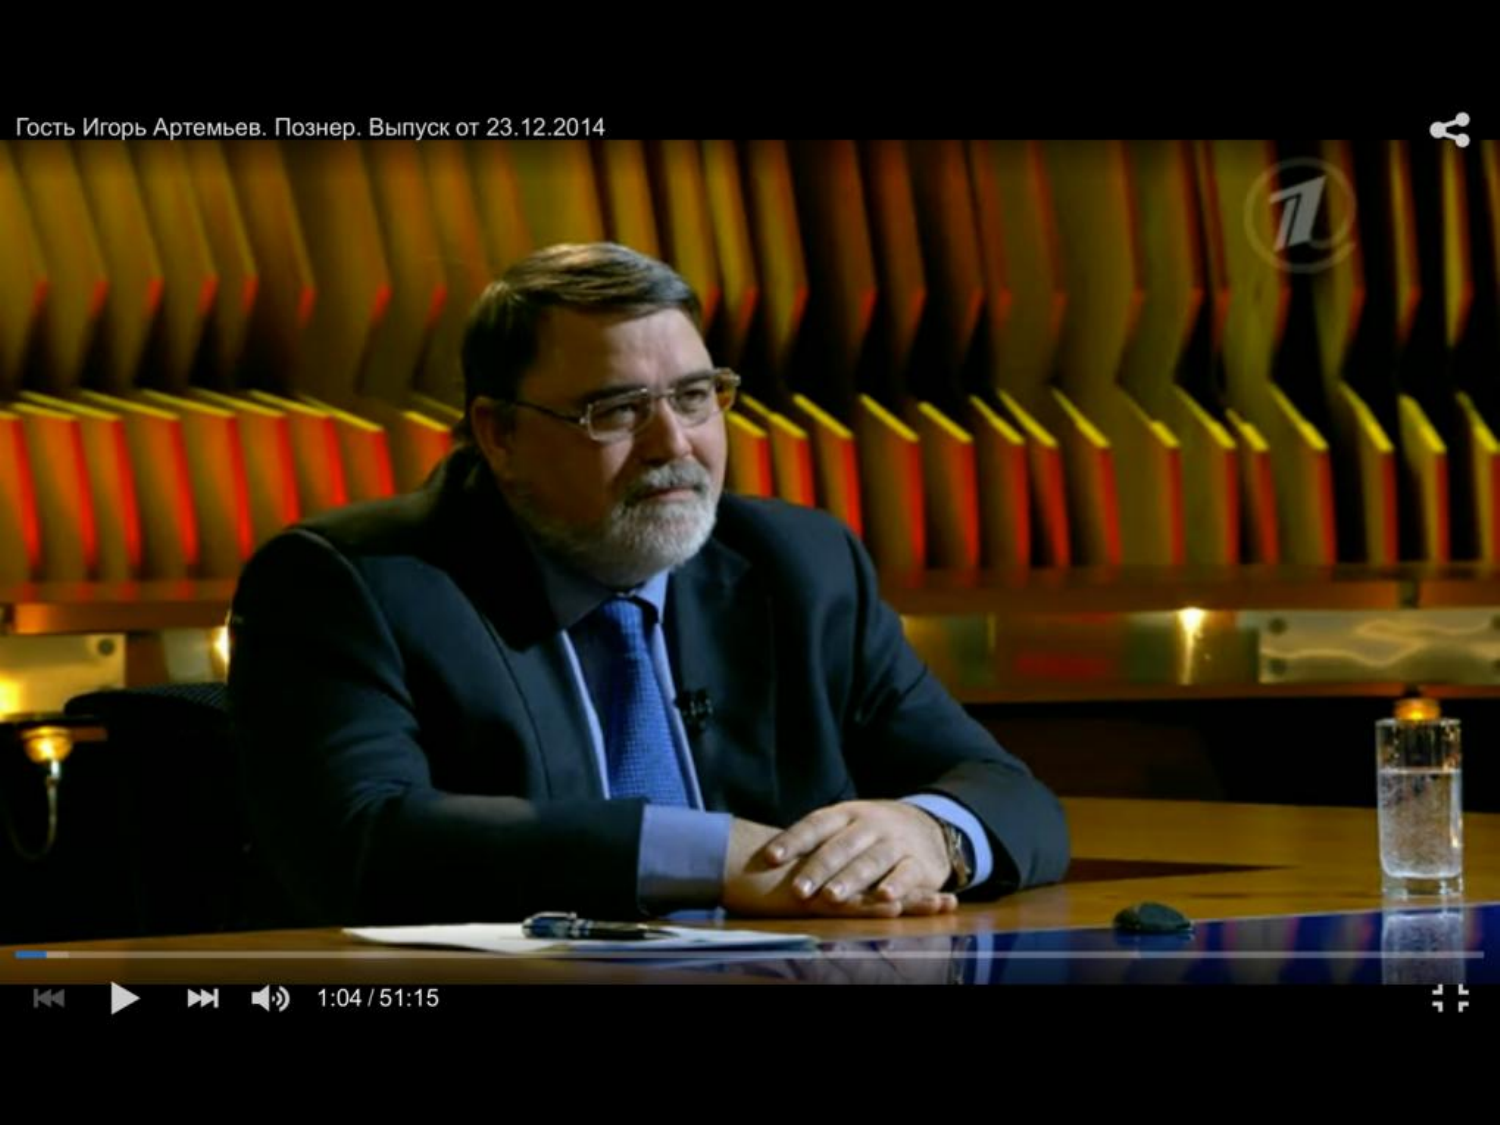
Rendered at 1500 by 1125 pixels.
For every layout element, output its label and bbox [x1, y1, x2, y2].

picture [0, 93, 1500, 1032]
